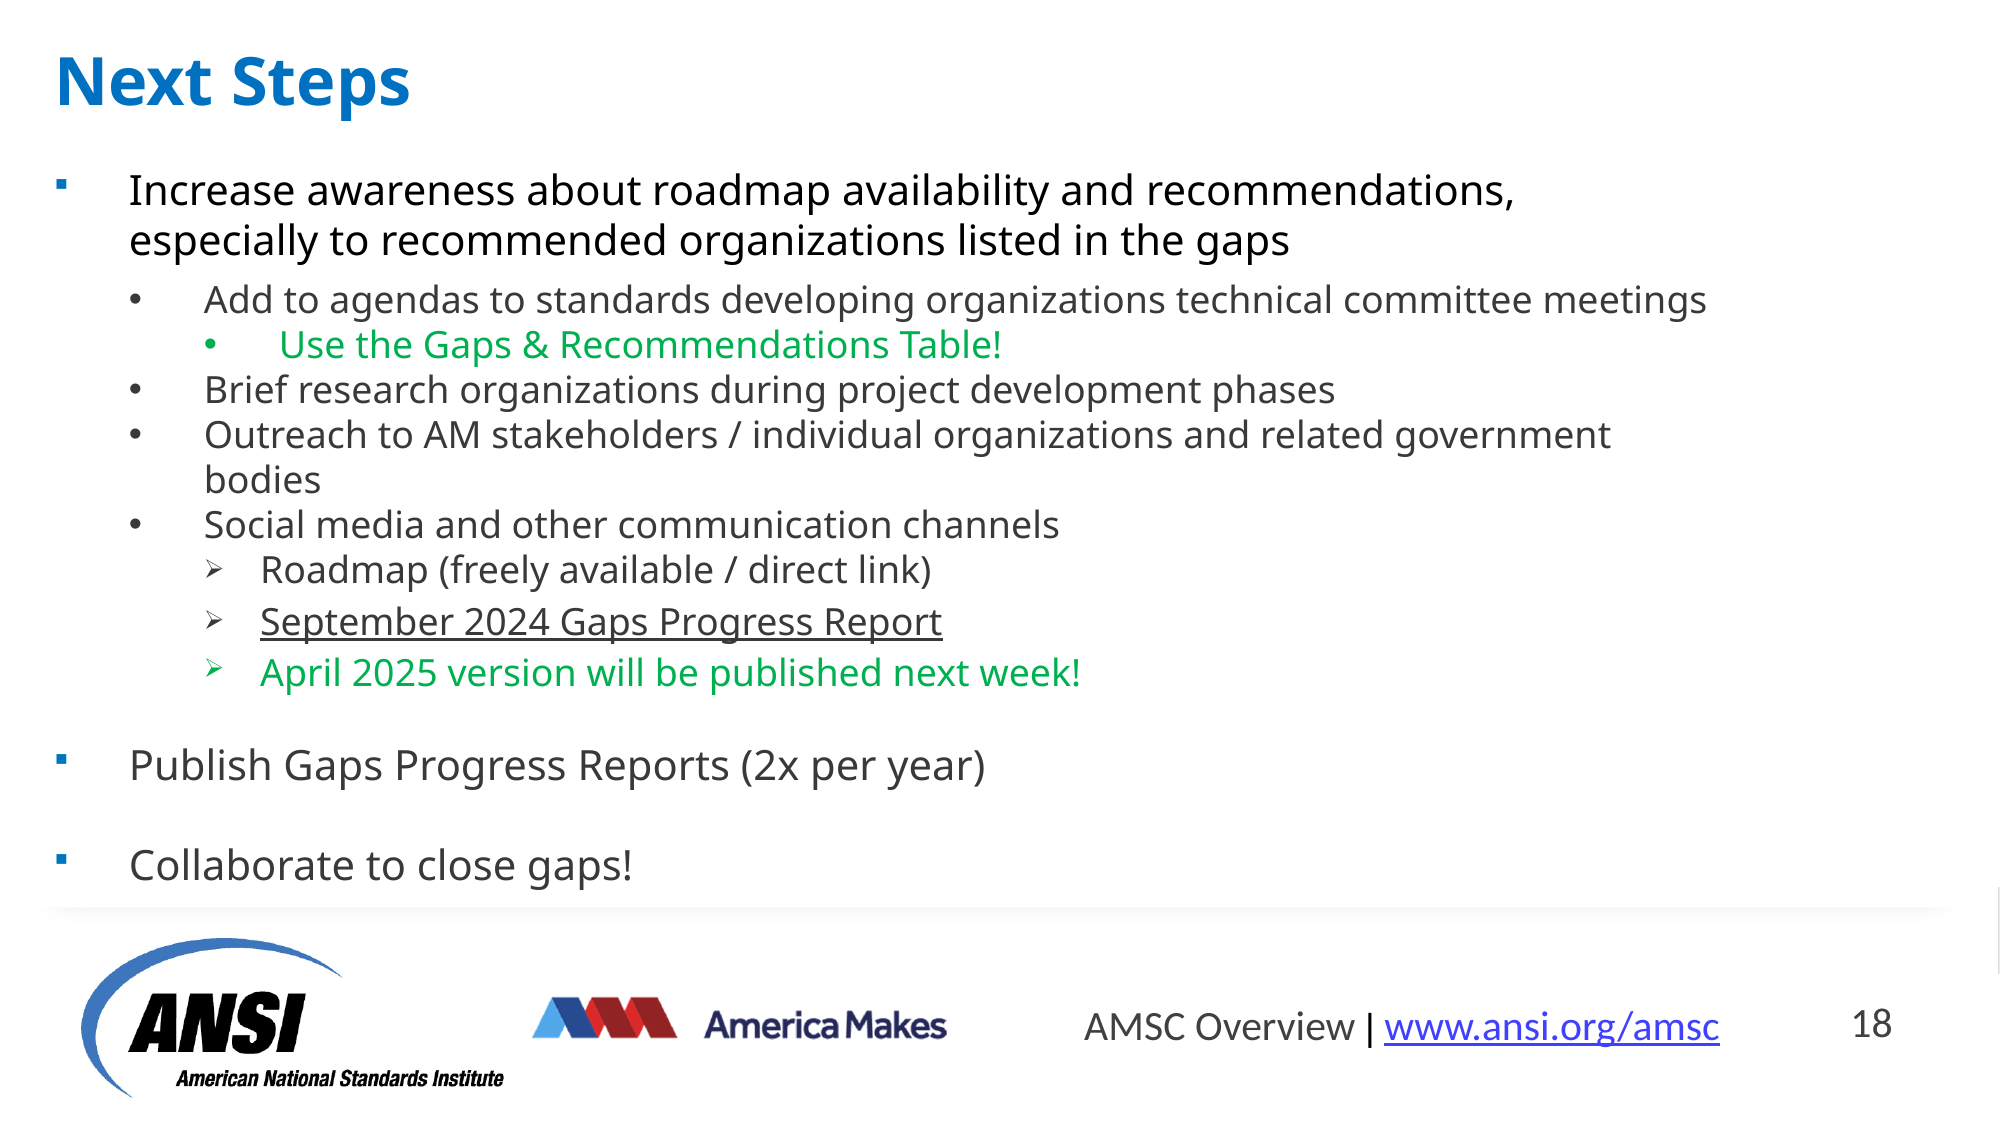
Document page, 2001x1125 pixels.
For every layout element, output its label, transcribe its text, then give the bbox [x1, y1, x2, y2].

picture [0, 887, 2000, 1110]
text_box Increase awareness about roadmap availability and recommendations, especially to recommended organizations listed in the gaps Add to agendas to standards developing organizations technical committee meetings Use the Gaps & Recommendations Table! Brief research organizations during project development phases Outreach to AM stakeholders / individual organizations and related government bodies Social media and other communication channels Roadmap (freely available / direct link) September 2024 Gaps Progress Report April 2025 version will be published next week! Publish Gaps Progress Reports (2x per year) Collaborate to close gaps! [39, 156, 1731, 896]
text_box Next Steps [39, 0, 1665, 157]
